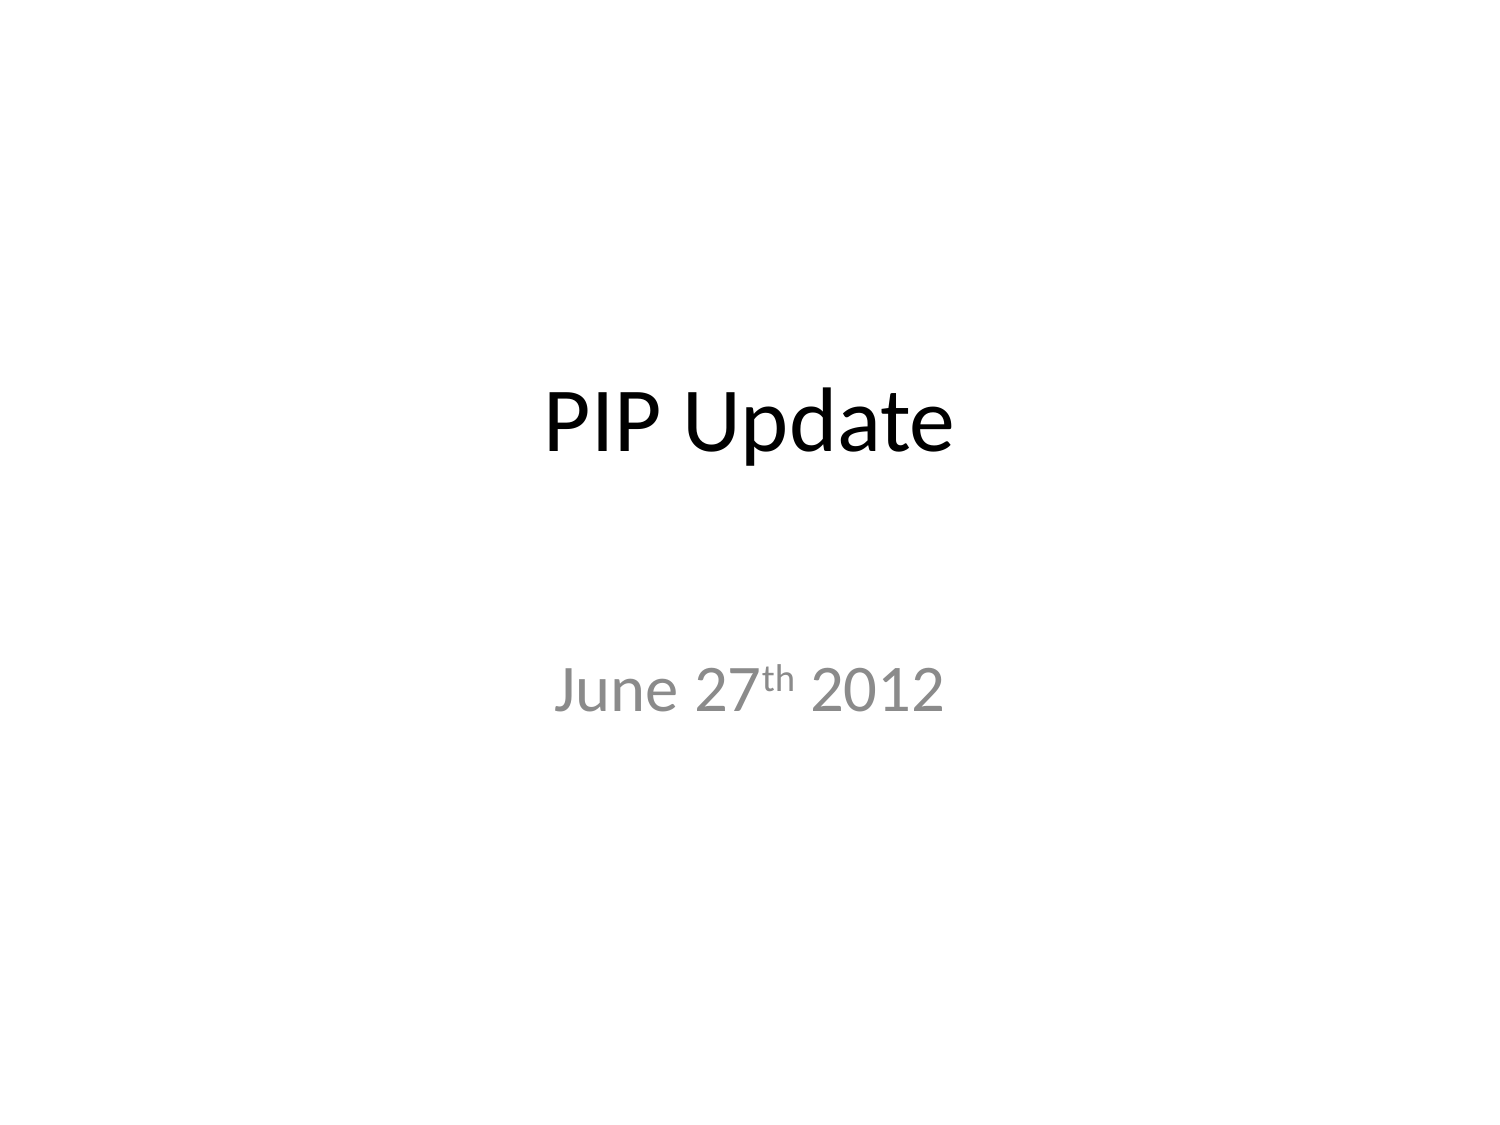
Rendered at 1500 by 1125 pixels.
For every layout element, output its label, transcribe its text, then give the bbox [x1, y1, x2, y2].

subtitle June 27th 2012 [225, 637, 1275, 925]
title PIP Update [112, 349, 1388, 591]
